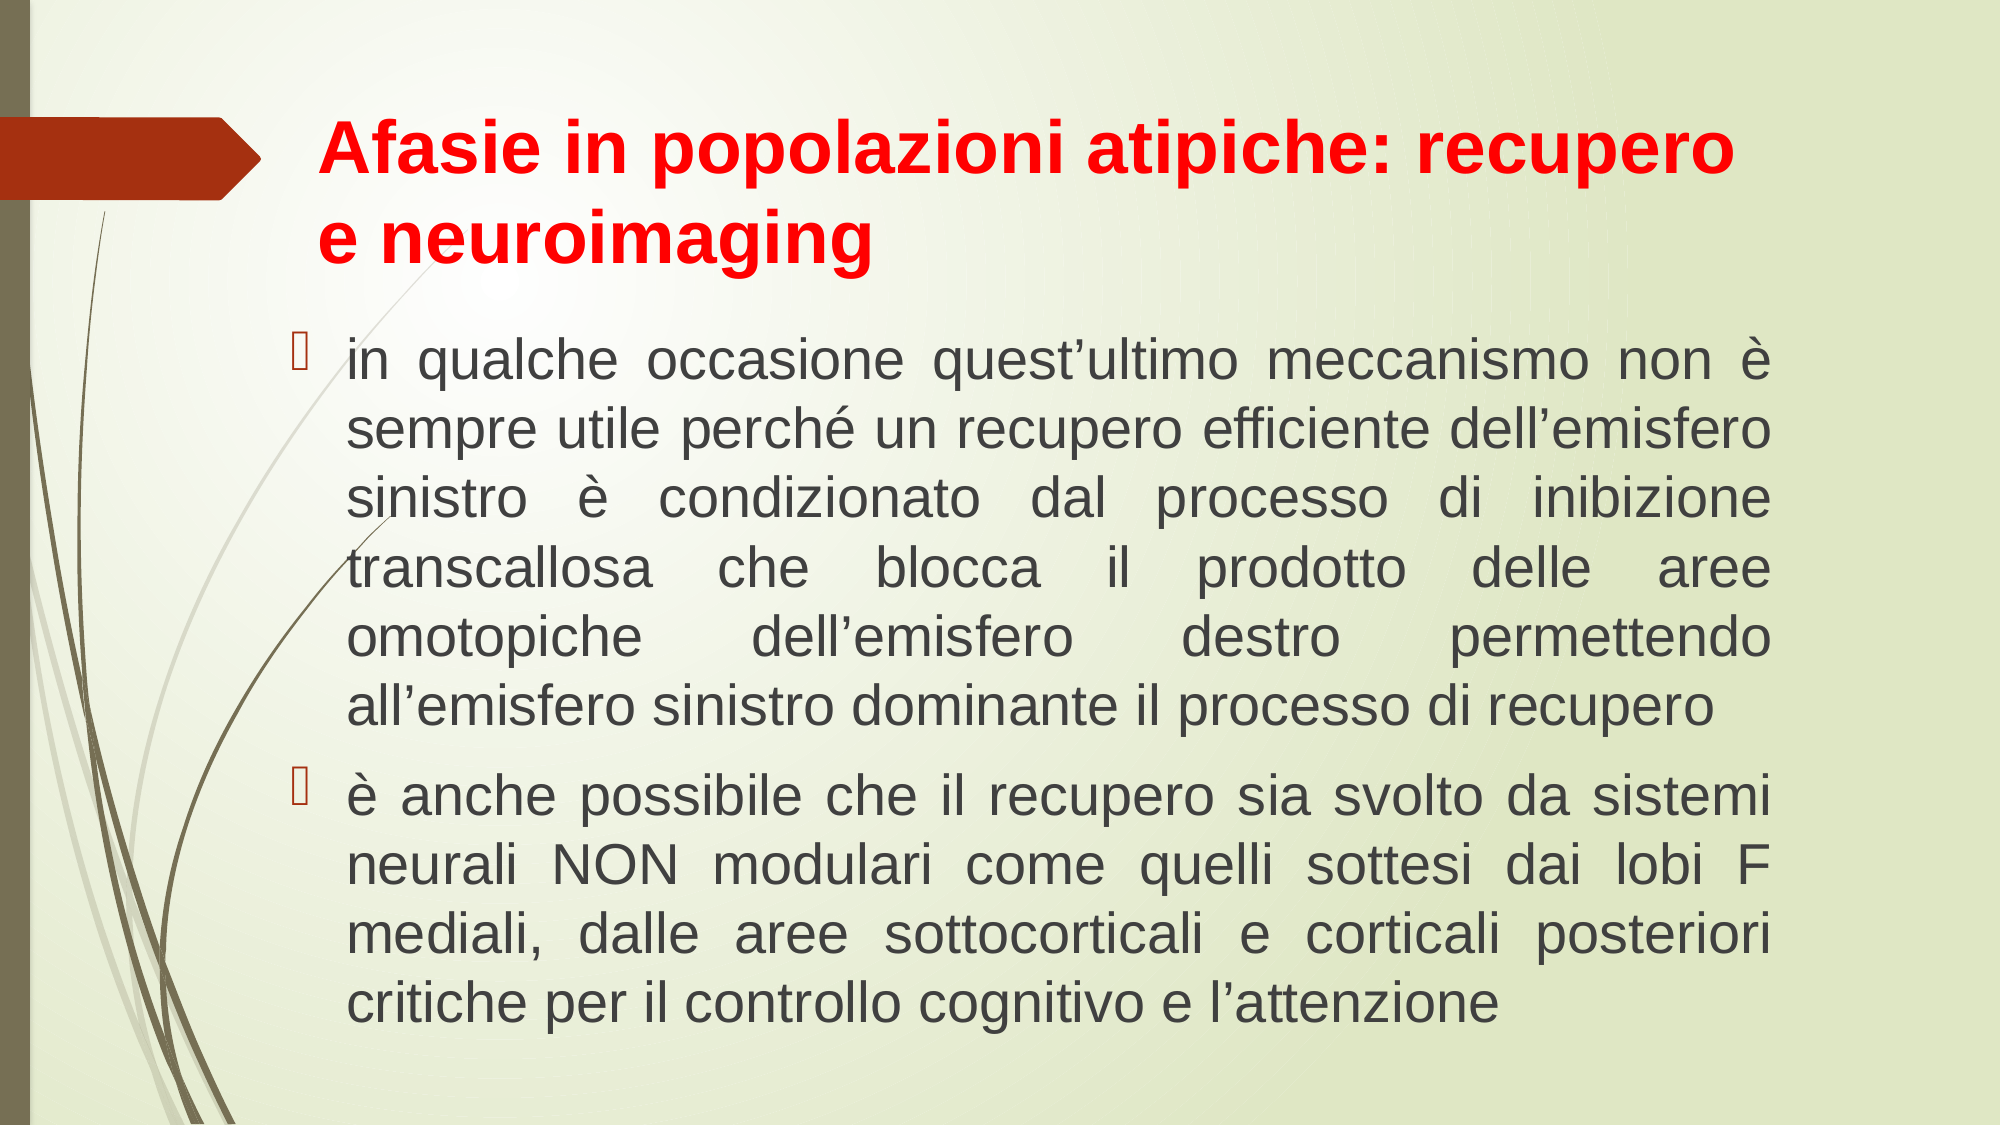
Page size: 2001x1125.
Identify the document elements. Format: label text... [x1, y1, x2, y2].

list in qualche occasione quest’ultimo meccanismo non è sempre utile perché un recupero efficiente dell’emisfero sinistro è condizionato dal processo di inibizione transcallosa che blocca il prodotto delle aree omotopiche dell’emisfero destro permettendo all’emisfero sinistro dominante il processo di recupero è anche possibile che il recupero sia svolto da sistemi neurali NON modulari come quelli sottesi dai lobi F mediali, dalle aree sottocorticali e corticali posteriori critiche per il controllo cognitivo e l’attenzione [275, 314, 1789, 1048]
title Afasie in popolazioni atipiche: recupero e neuroimaging [302, 91, 1765, 302]
